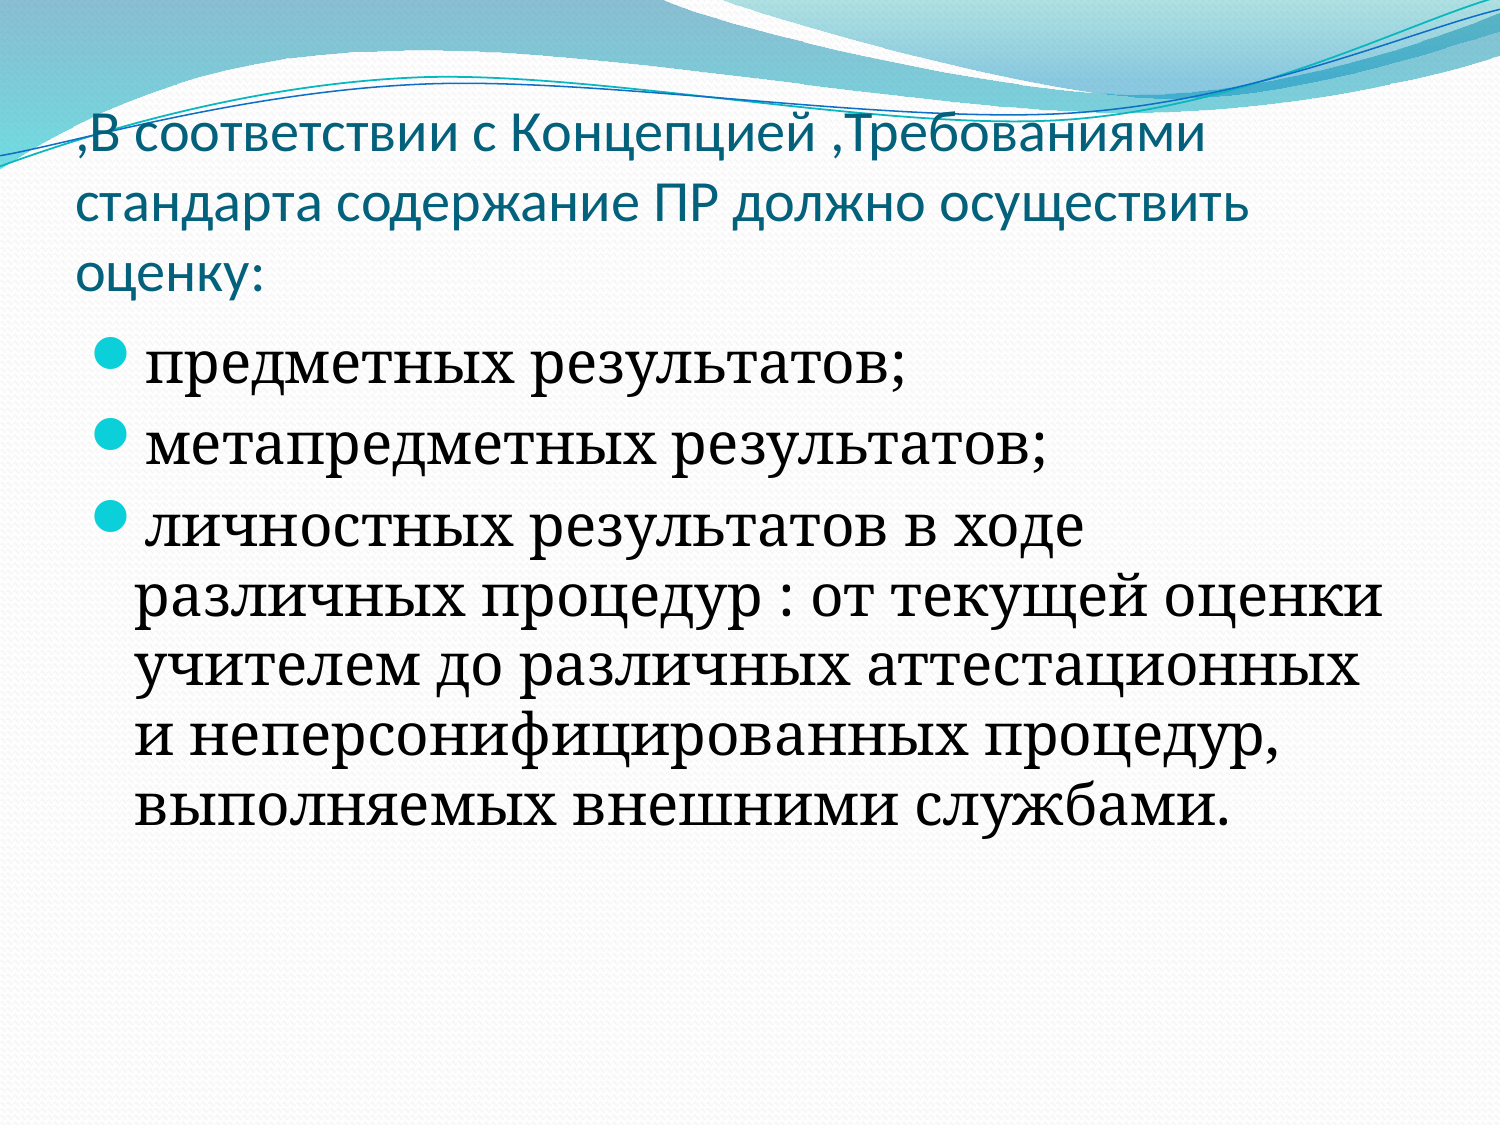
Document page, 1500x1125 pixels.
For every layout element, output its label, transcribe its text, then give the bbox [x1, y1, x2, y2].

title ,В соответствии с Концепцией ,Требованиями стандарта содержание ПР должно осуществить оценку: [75, 115, 1425, 303]
list предметных результатов; метапредметных результатов; личностных результатов в ходе различных процедур : от текущей оценки учителем до различных аттестационных и неперсонифицированных процедур, выполняемых внешними службами. [75, 317, 1425, 1038]
